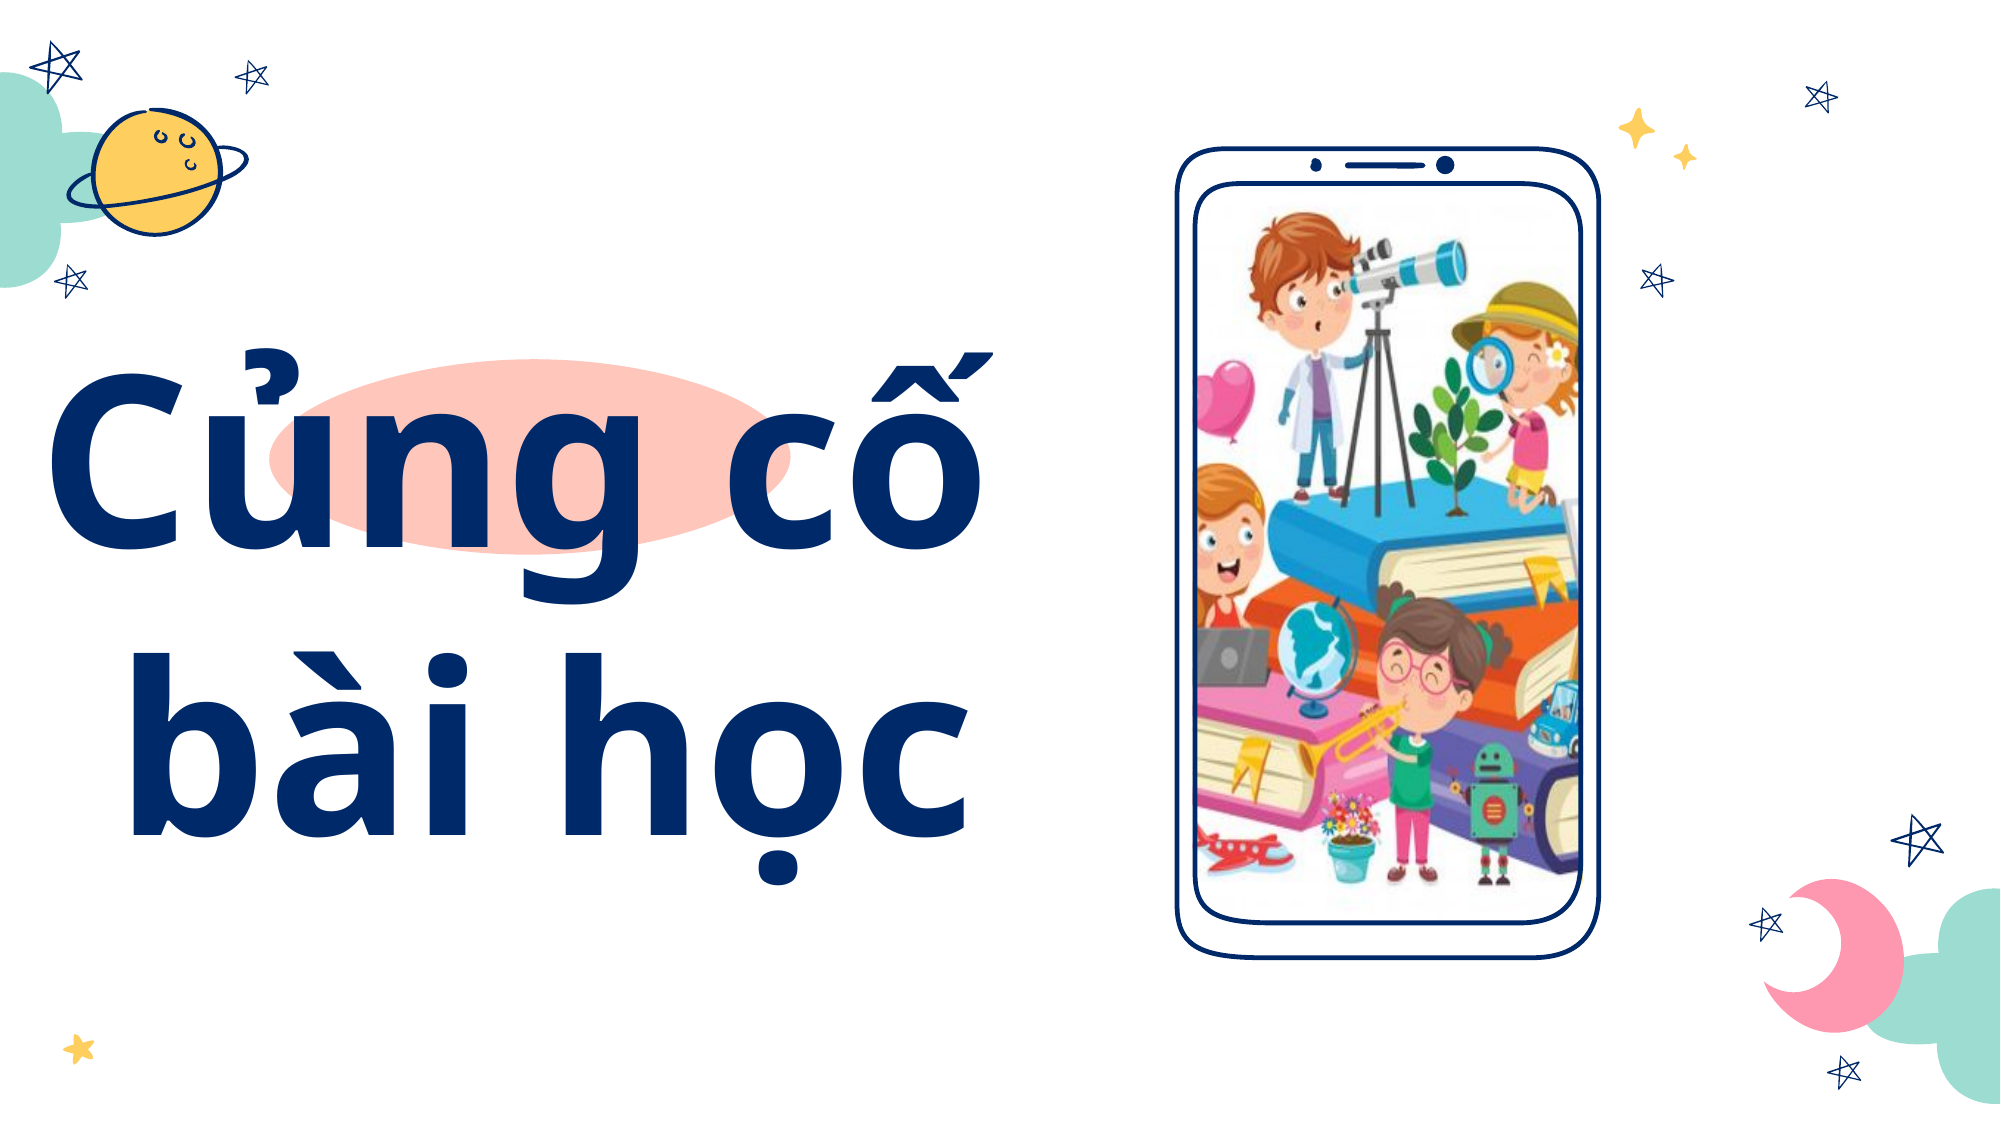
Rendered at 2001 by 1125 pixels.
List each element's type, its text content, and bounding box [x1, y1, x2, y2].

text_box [1174, 146, 1602, 961]
title Củng cố bài học [0, 503, 1136, 688]
